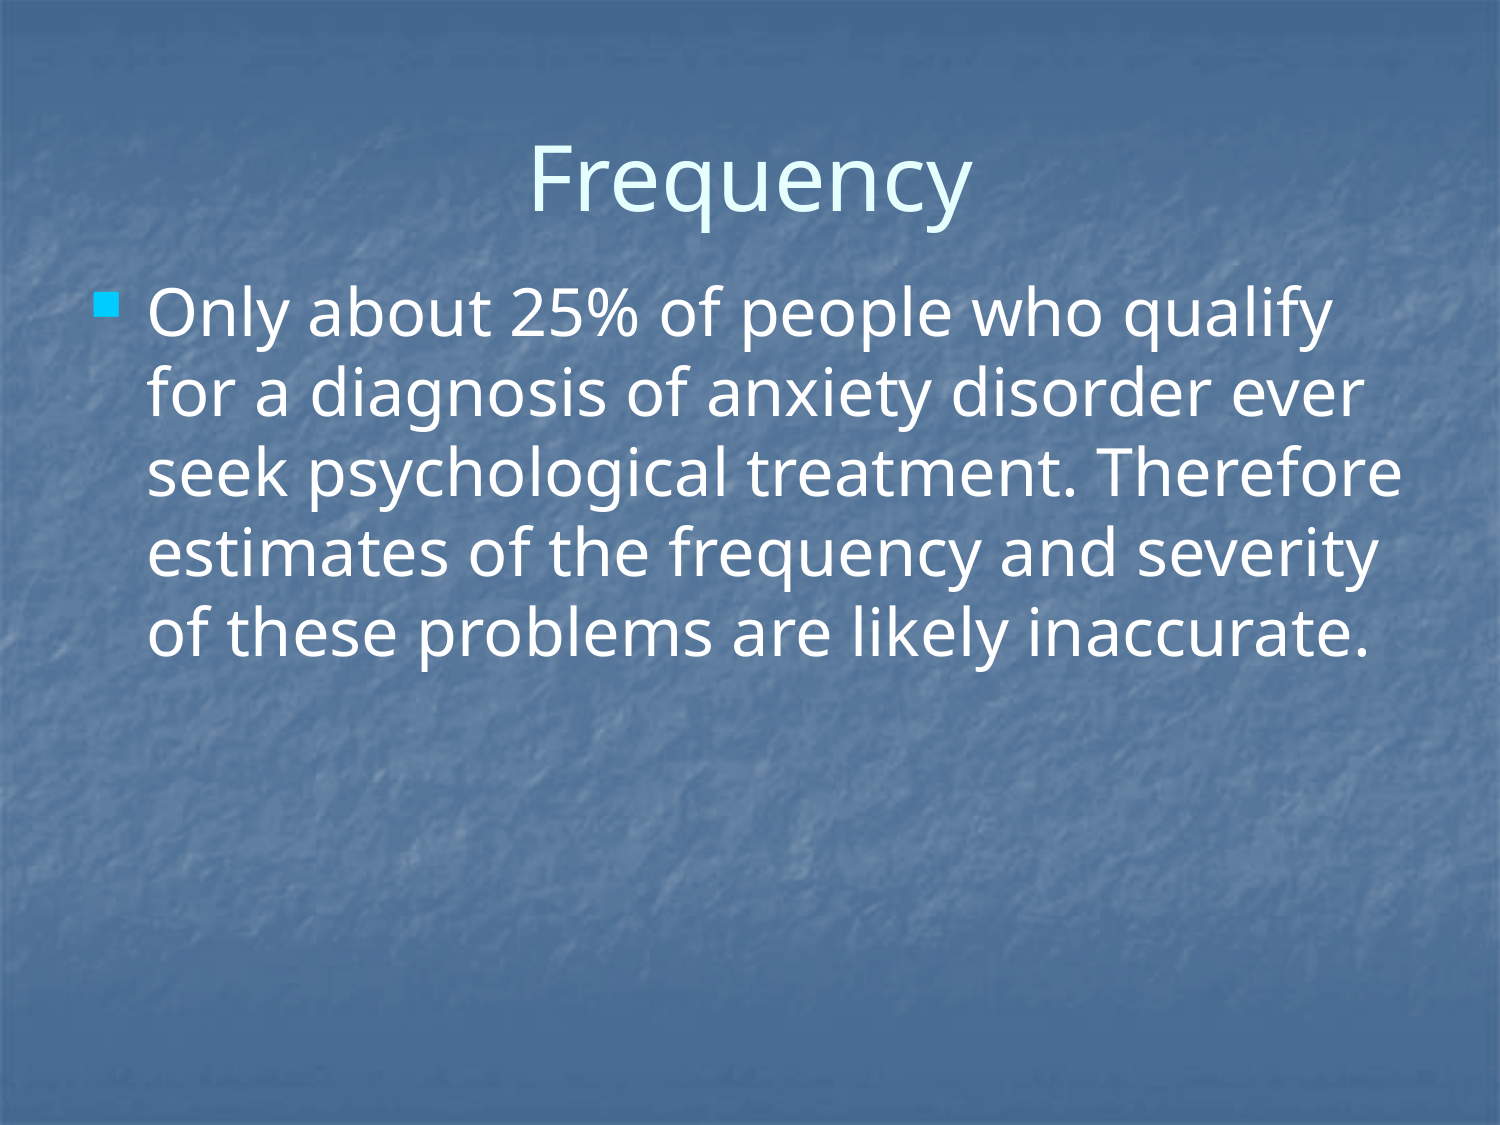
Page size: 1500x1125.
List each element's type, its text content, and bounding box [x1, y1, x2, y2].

list Only about 25% of people who qualify for a diagnosis of anxiety disorder ever seek psychological treatment. Therefore estimates of the frequency and severity of these problems are likely inaccurate. [74, 262, 1426, 938]
title Frequency [74, 62, 1426, 262]
